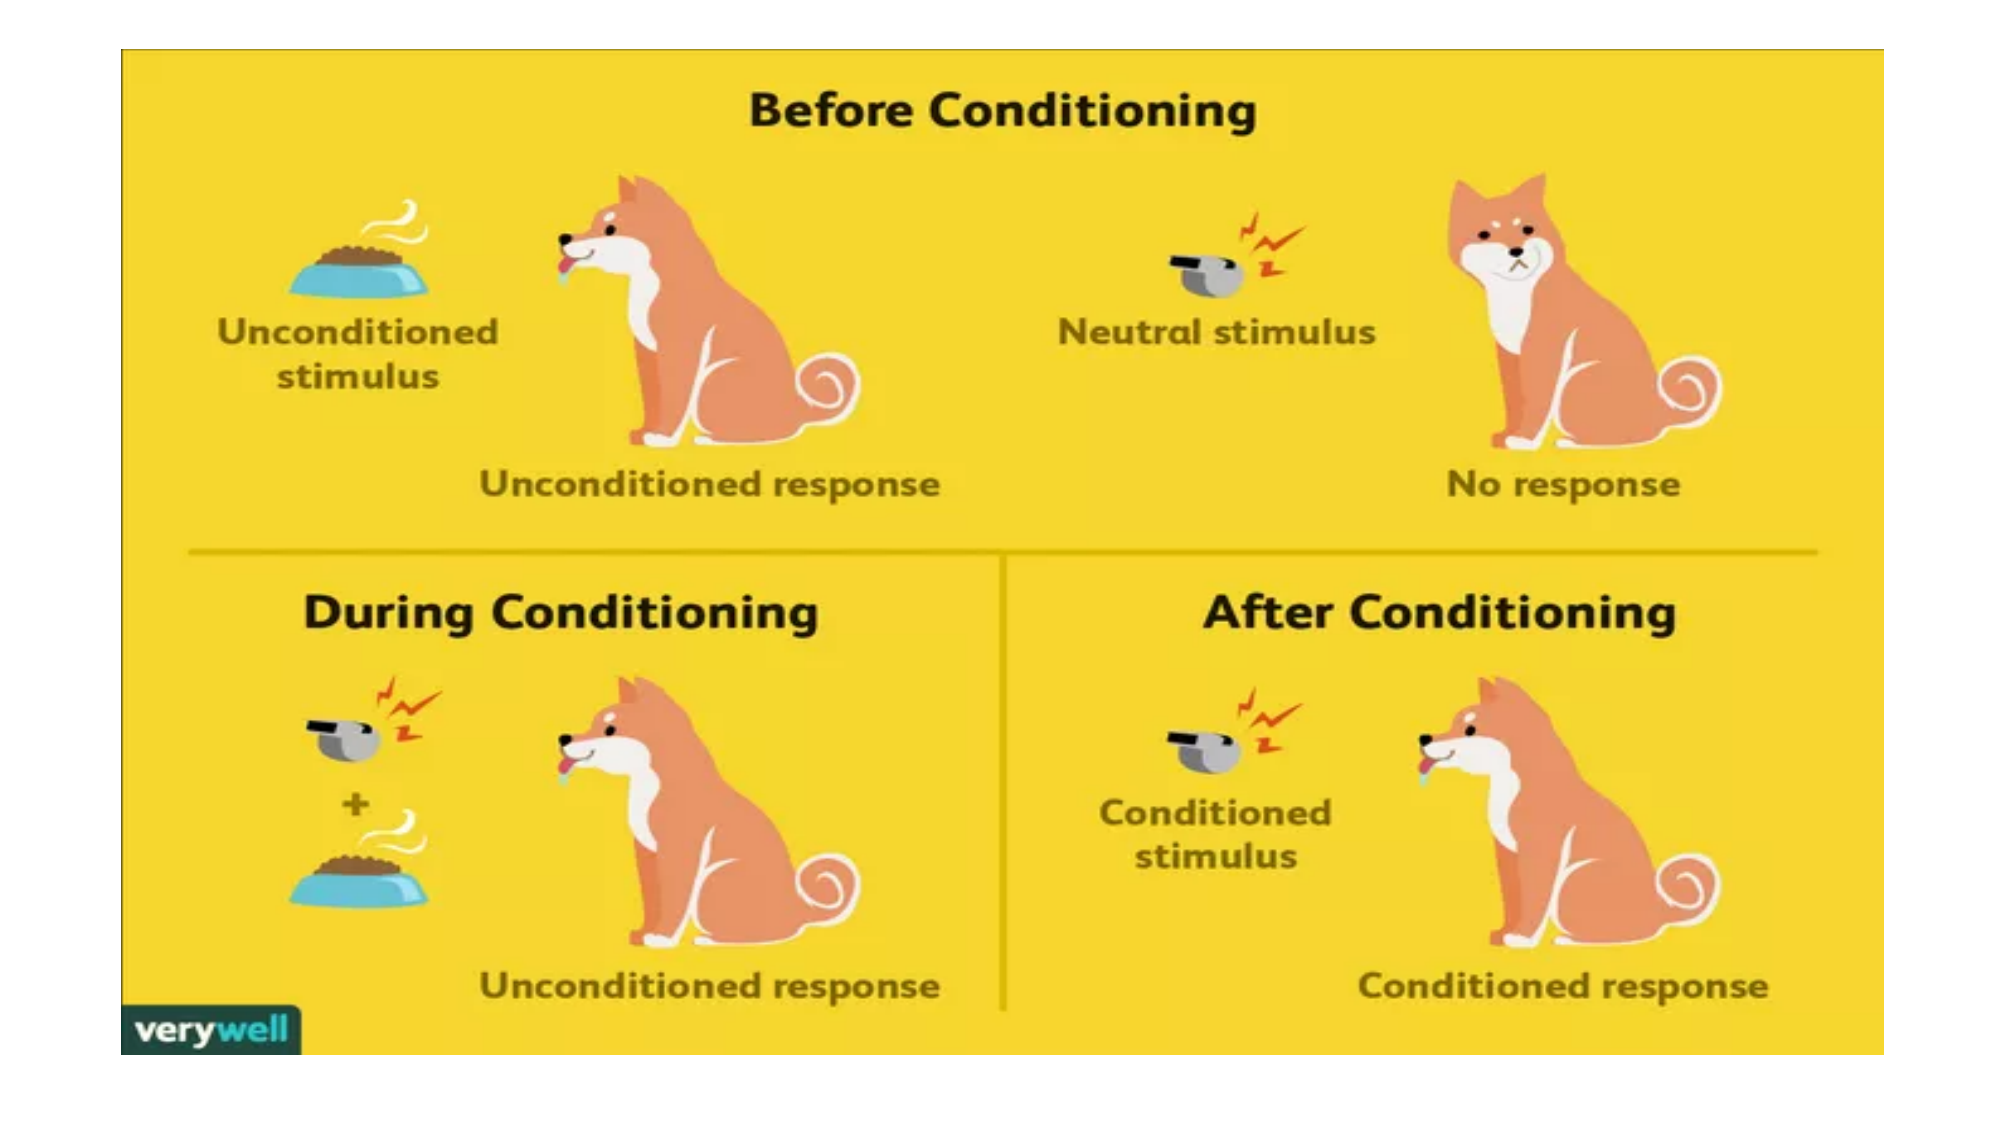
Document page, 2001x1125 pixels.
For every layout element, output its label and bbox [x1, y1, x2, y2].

picture [121, 49, 1884, 1055]
